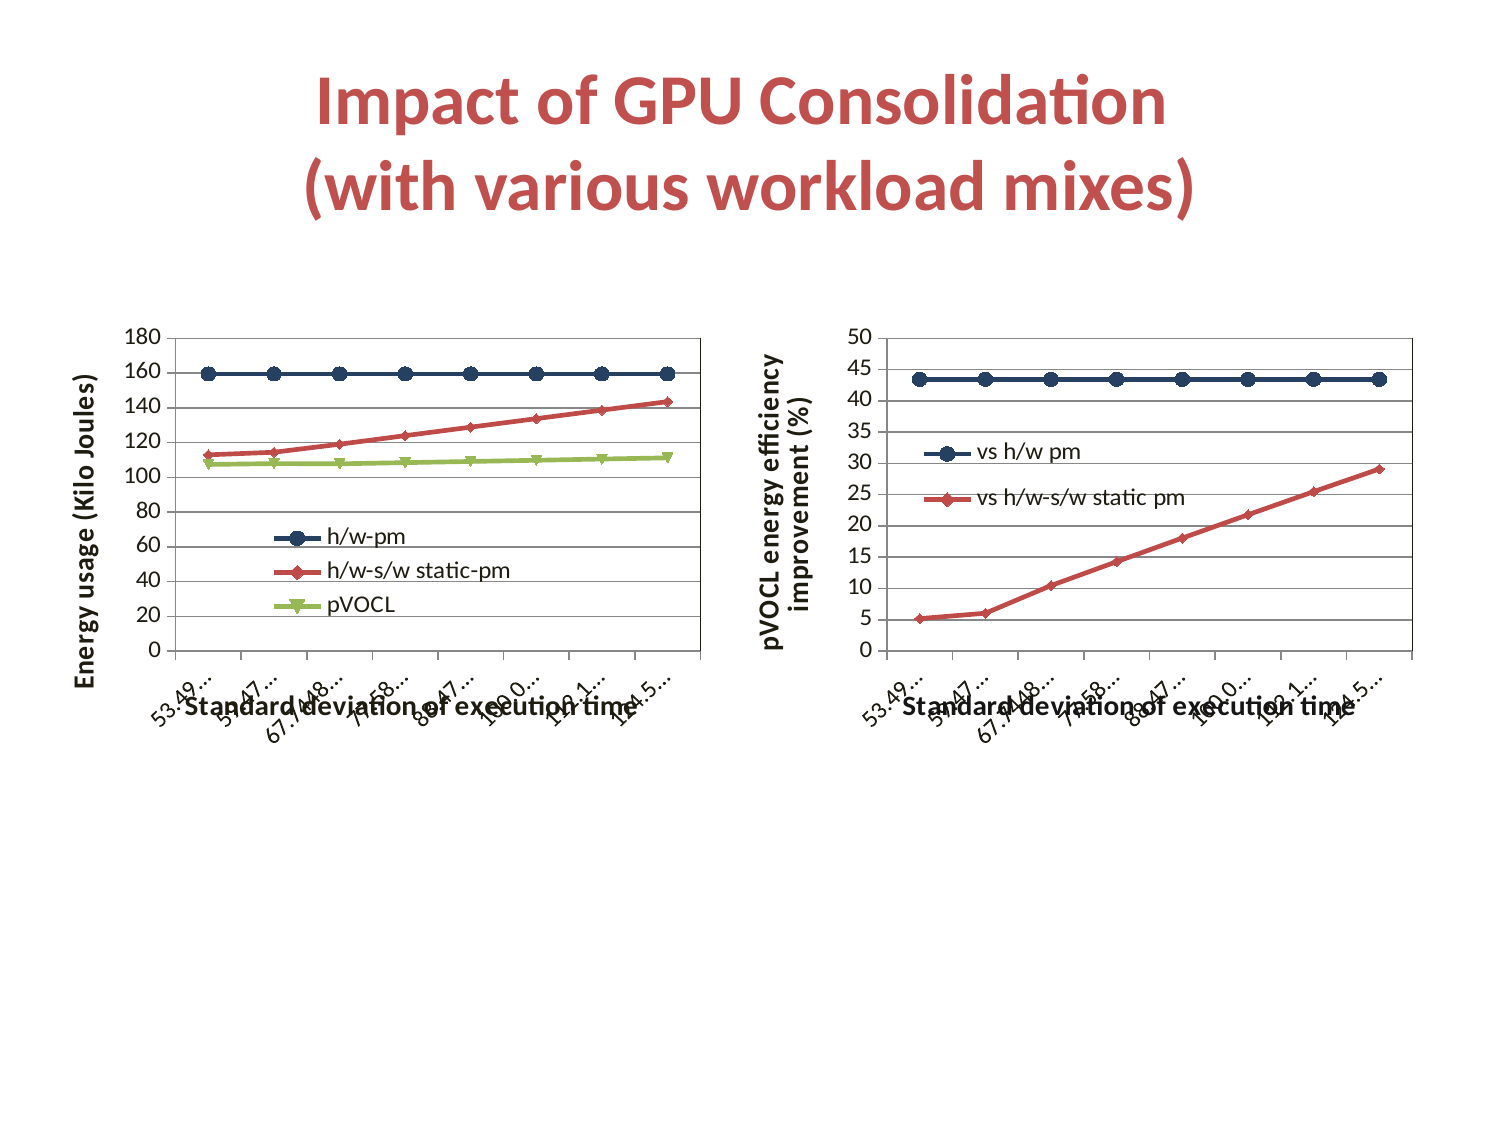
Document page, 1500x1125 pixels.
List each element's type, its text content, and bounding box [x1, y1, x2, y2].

chart [724, 312, 1426, 751]
title Impact of GPU Consolidation (with various workload mixes) [75, 45, 1425, 233]
chart [49, 312, 713, 751]
